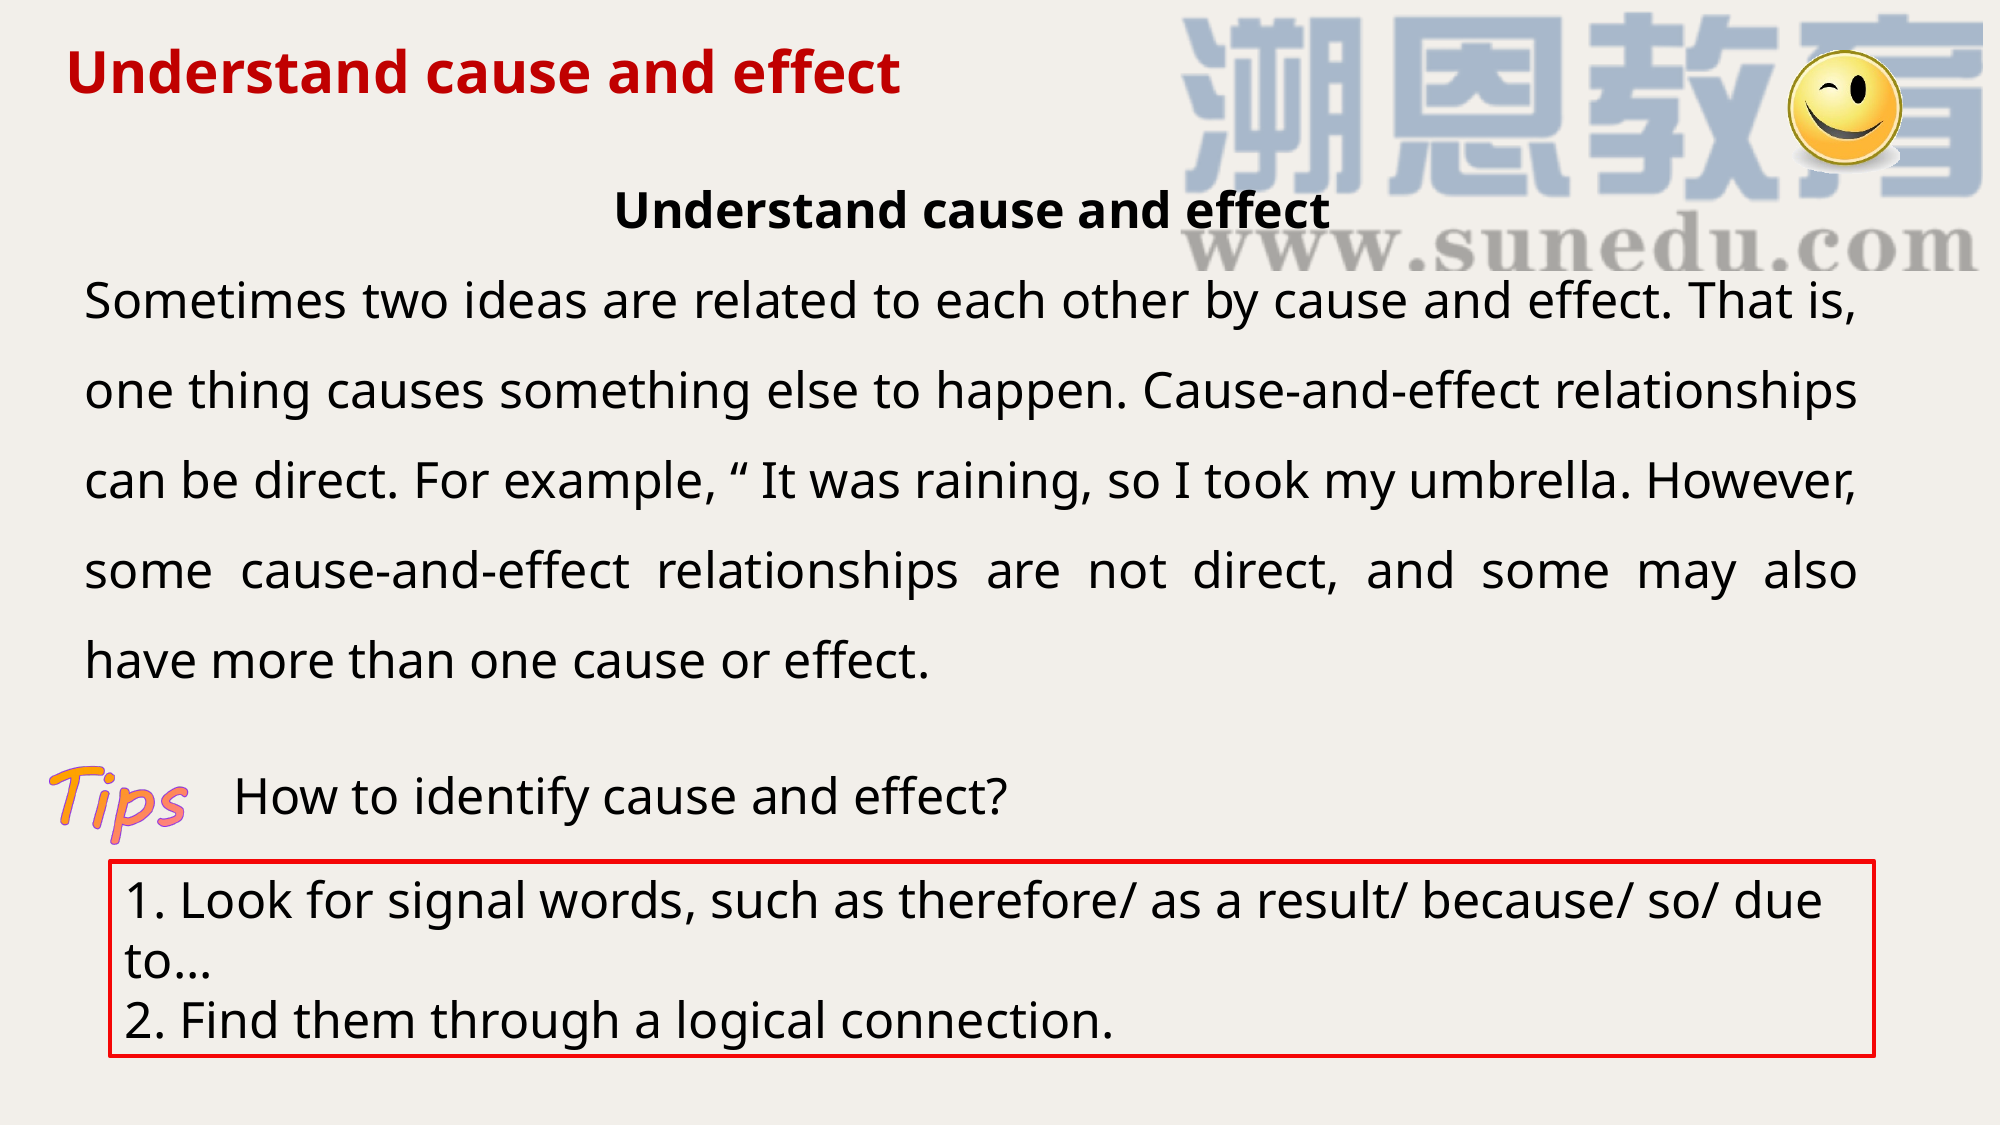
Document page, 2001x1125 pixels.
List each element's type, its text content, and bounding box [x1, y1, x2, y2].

text_box Understand cause and effect [50, 27, 969, 113]
picture [29, 757, 206, 850]
text_box How to identify cause and effect? [209, 757, 1227, 833]
text_box Understand cause and effect Sometimes two ideas are related to each other by cause and effect. That is, one thing causes something else to happen. Cause-and-effect relationships can be direct. For example, “ It was raining, so I took my umbrella. However, some cause-and-effect relationships are not direct, and some may also have more than one cause or effect. [70, 140, 1875, 696]
picture [1178, 10, 1983, 271]
text_box 1. Look for signal words, such as therefore/ as a result/ because/ so/ due to... 2. Find them through a logical connection. [110, 861, 1875, 1057]
